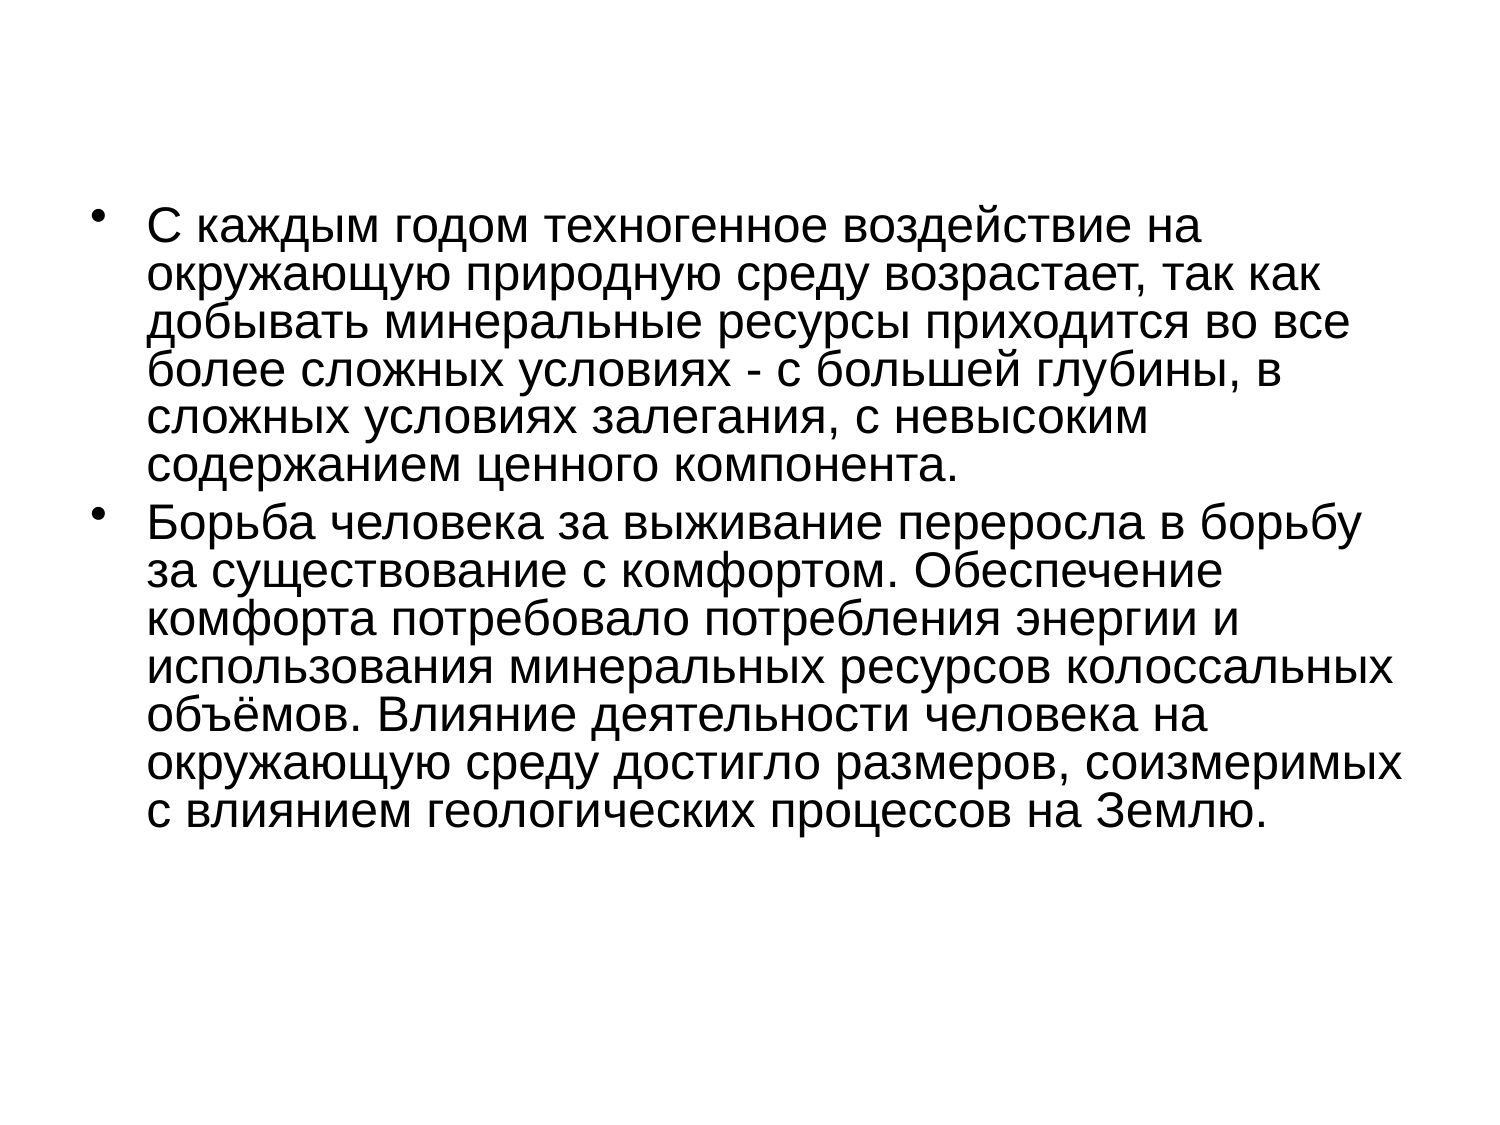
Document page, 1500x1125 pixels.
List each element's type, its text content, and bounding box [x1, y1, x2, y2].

list С каждым годом техногенное воздействие на окружающую природную среду возрастает, так как добывать минеральные ресурсы приходится во все более сложных условиях - с большей глубины, в сложных условиях залегания, с невысоким содержанием ценного компонента. Борьба человека за выживание переросла в борьбу за существование с комфортом. Обеспечение комфорта потребовало потребления энергии и использования минеральных ресурсов колоссальных объёмов. Влияние деятельности человека на окружающую среду достигло размеров, соизмеримых с влиянием геологических процессов на Землю. [75, 196, 1425, 1071]
